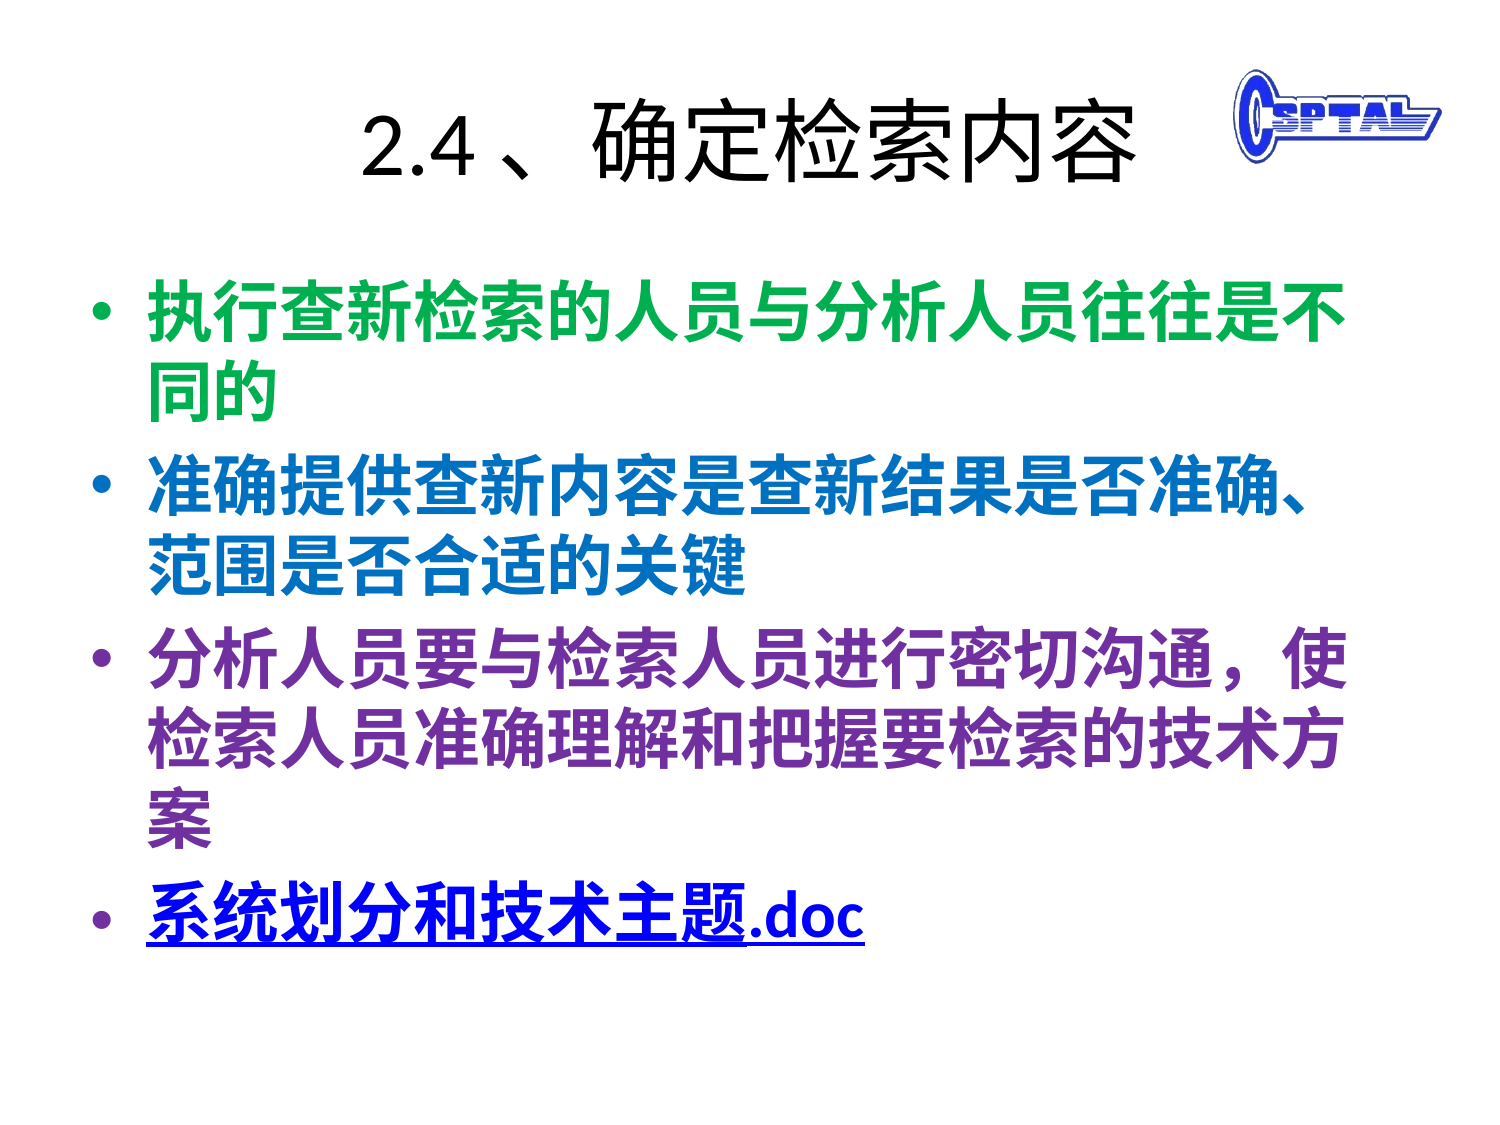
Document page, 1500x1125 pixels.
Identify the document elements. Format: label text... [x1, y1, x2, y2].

list 执行查新检索的人员与分析人员往往是不同的 准确提供查新内容是查新结果是否准确、范围是否合适的关键 分析人员要与检索人员进行密切沟通，使检索人员准确理解和把握要检索的技术方案 系统划分和技术主题.doc [75, 262, 1425, 1005]
title 2.4、确定检索内容 [75, 45, 1425, 233]
picture [1218, 58, 1444, 187]
